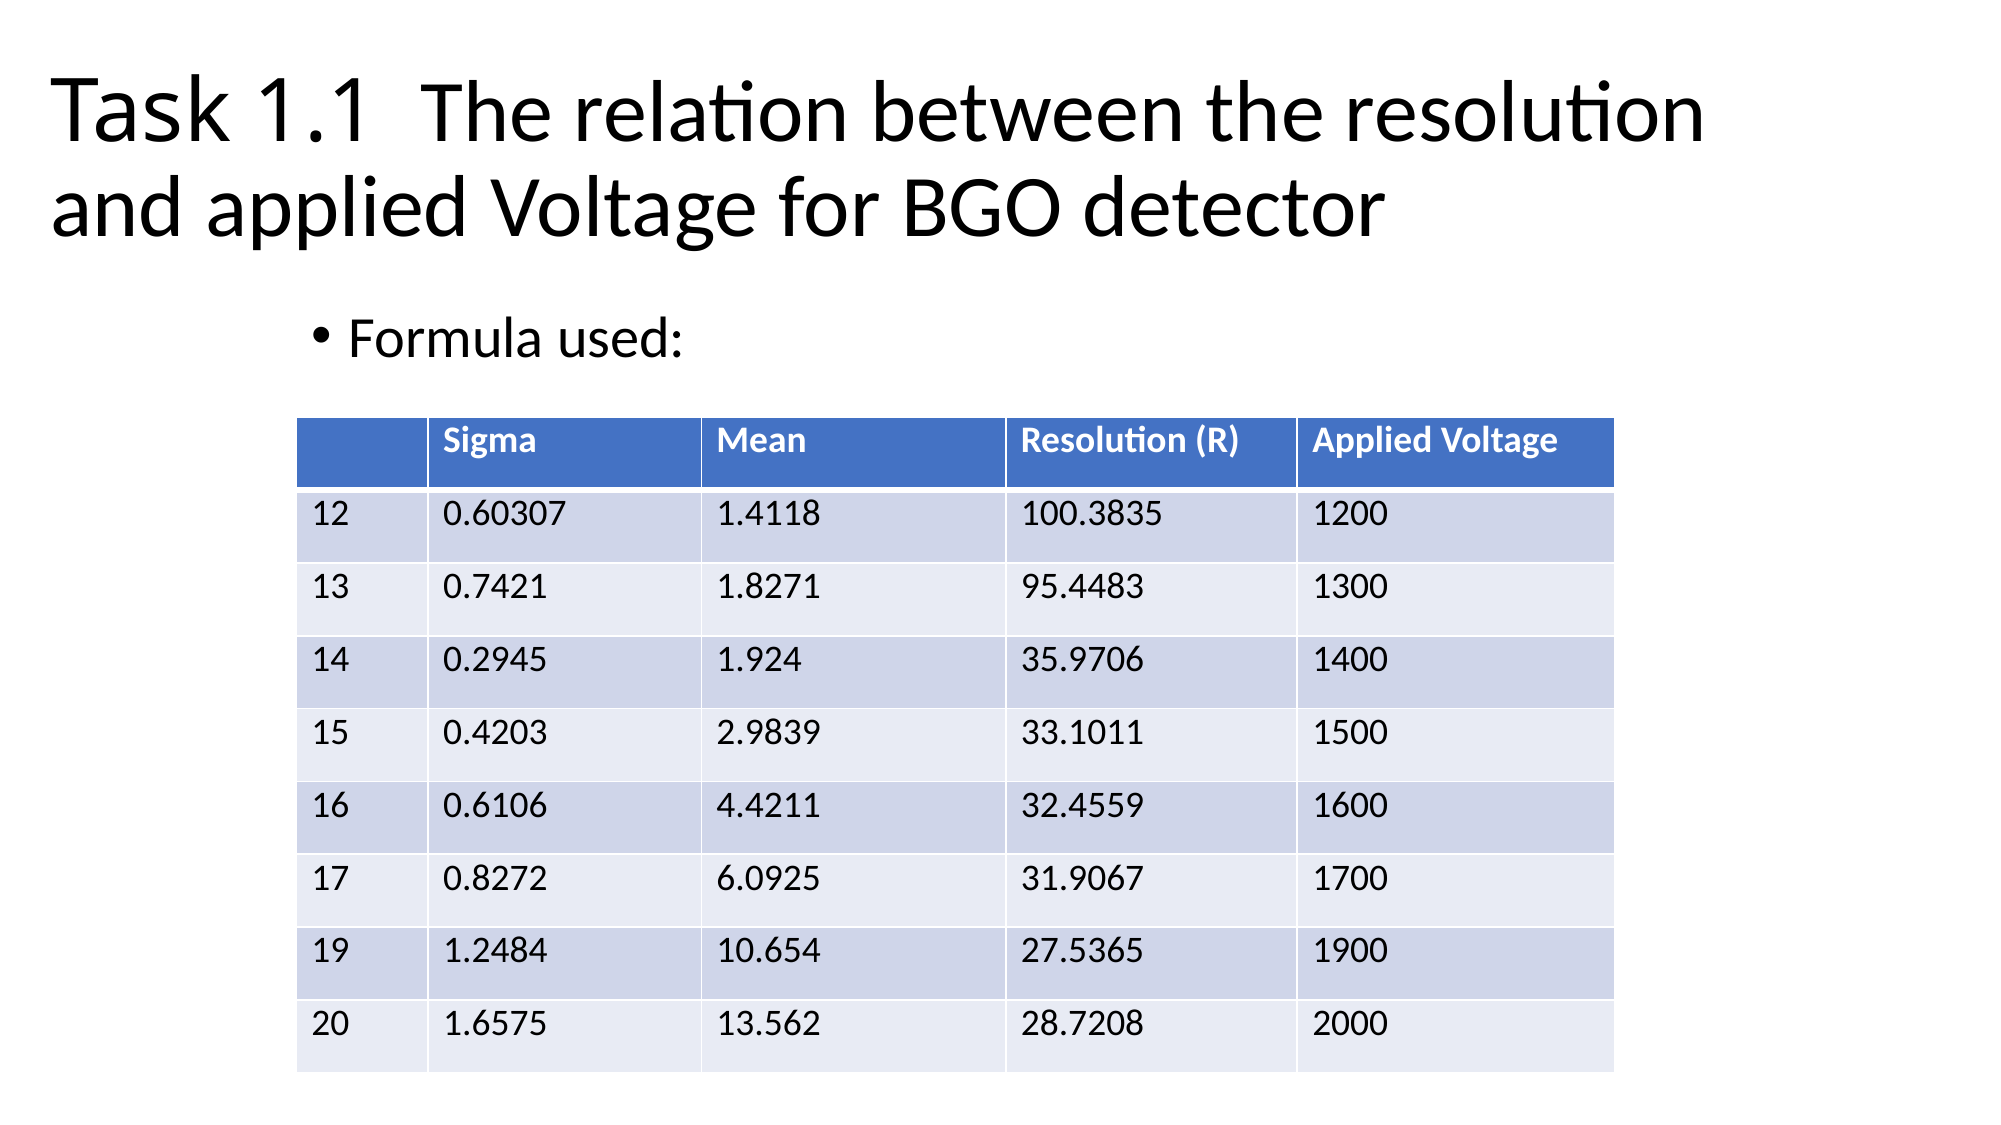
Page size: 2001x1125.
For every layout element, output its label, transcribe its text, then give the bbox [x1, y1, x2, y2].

title Task 1.1 The relation between the resolution and applied Voltage for BGO detector [35, 51, 1761, 270]
